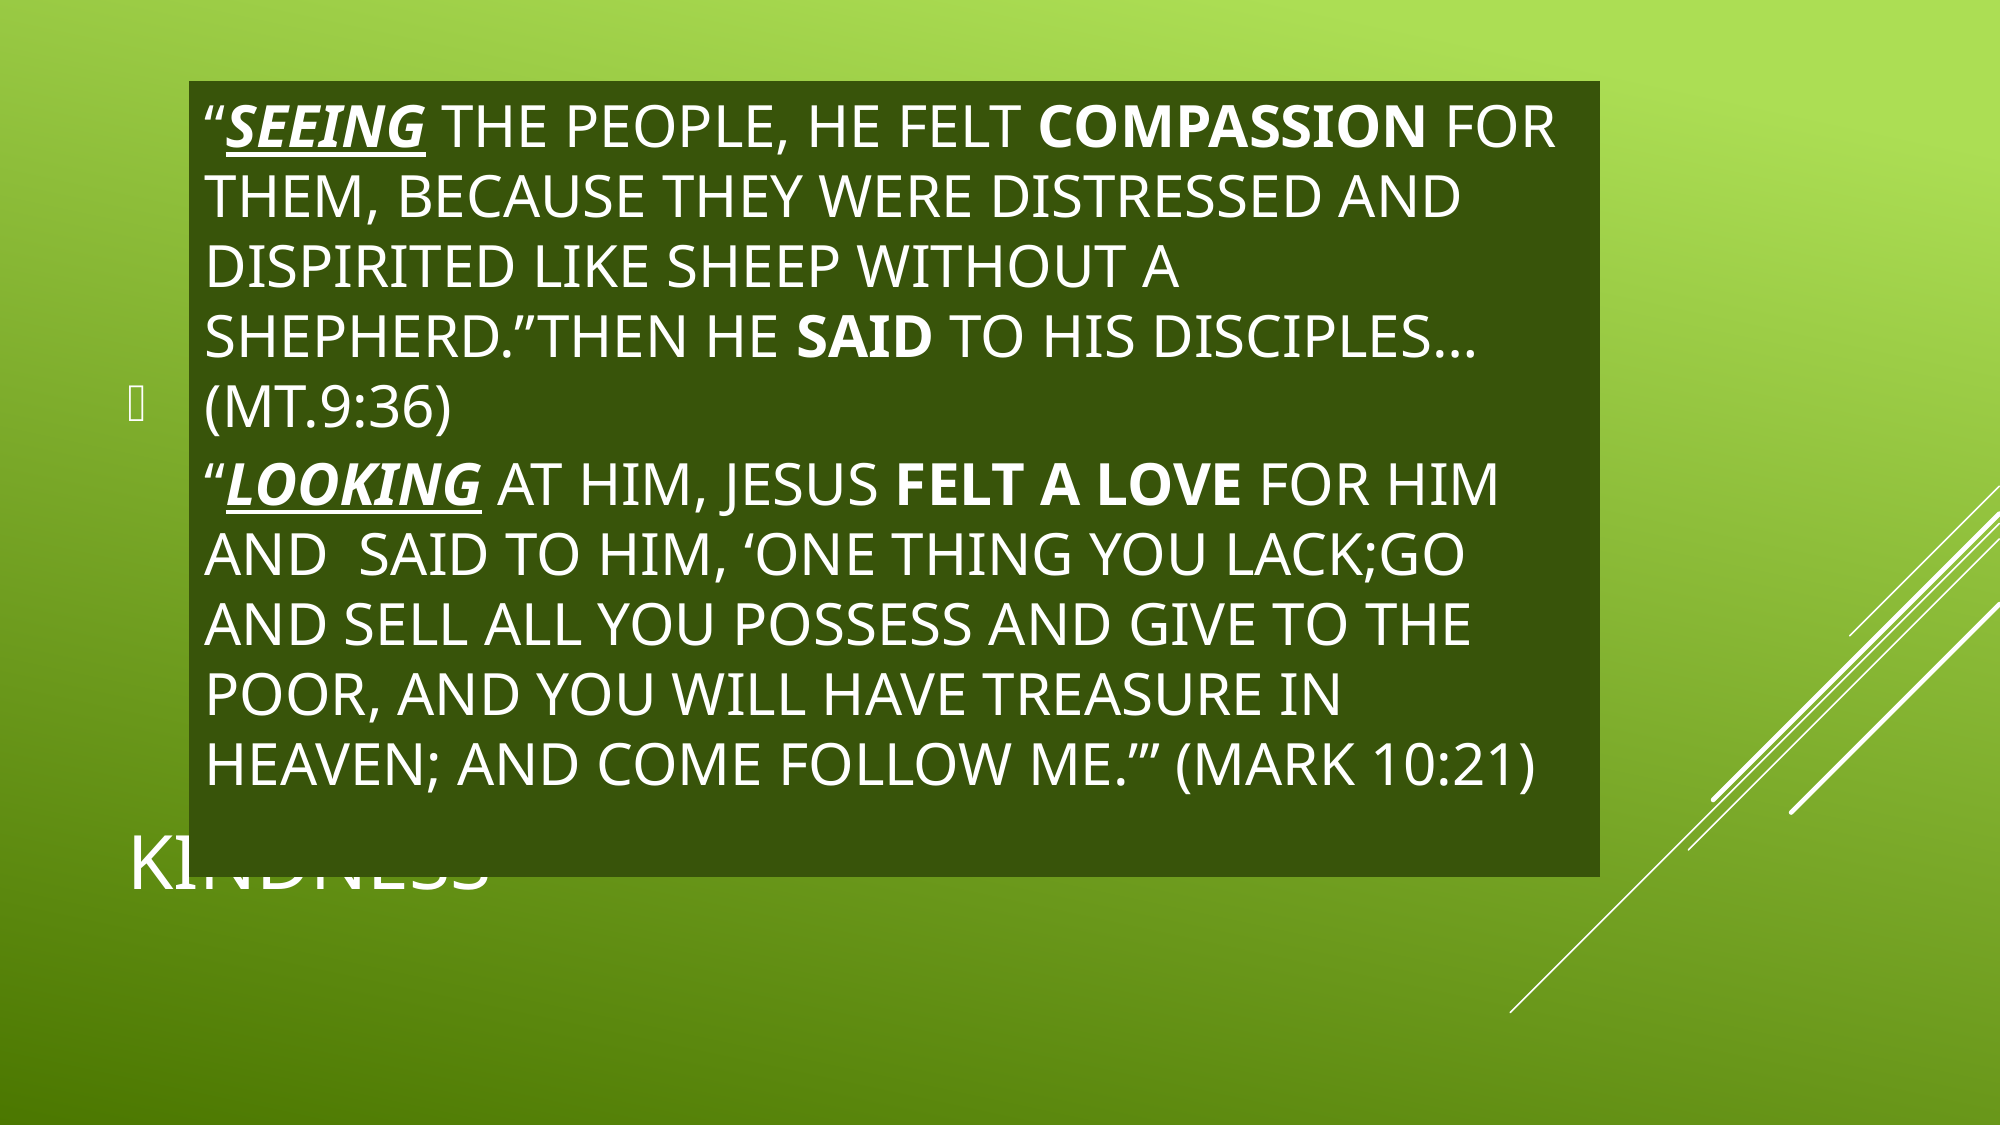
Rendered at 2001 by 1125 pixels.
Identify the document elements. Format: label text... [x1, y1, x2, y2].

list [112, 112, 189, 706]
text_box “LOOKING AT HIM, JESUS FELT A LOVE FOR HIM AND SAID TO HIM, ‘ONE THING YOU LACK;GO AND SELL ALL YOU POSSESS AND GIVE TO THE POOR, AND YOU WILL HAVE TREASURE IN HEAVEN; AND COME FOLLOW ME.’” (MARK 10:21) [189, 439, 1600, 877]
title KINDNESS [112, 736, 1513, 984]
text_box “SEEING THE PEOPLE, HE FELT COMPASSION FOR THEM, BECAUSE THEY WERE DISTRESSED AND DISPIRITED LIKE SHEEP WITHOUT A SHEPHERD.”THEN HE SAID TO HIS DISCIPLES…(MT.9:36) [189, 81, 1600, 439]
